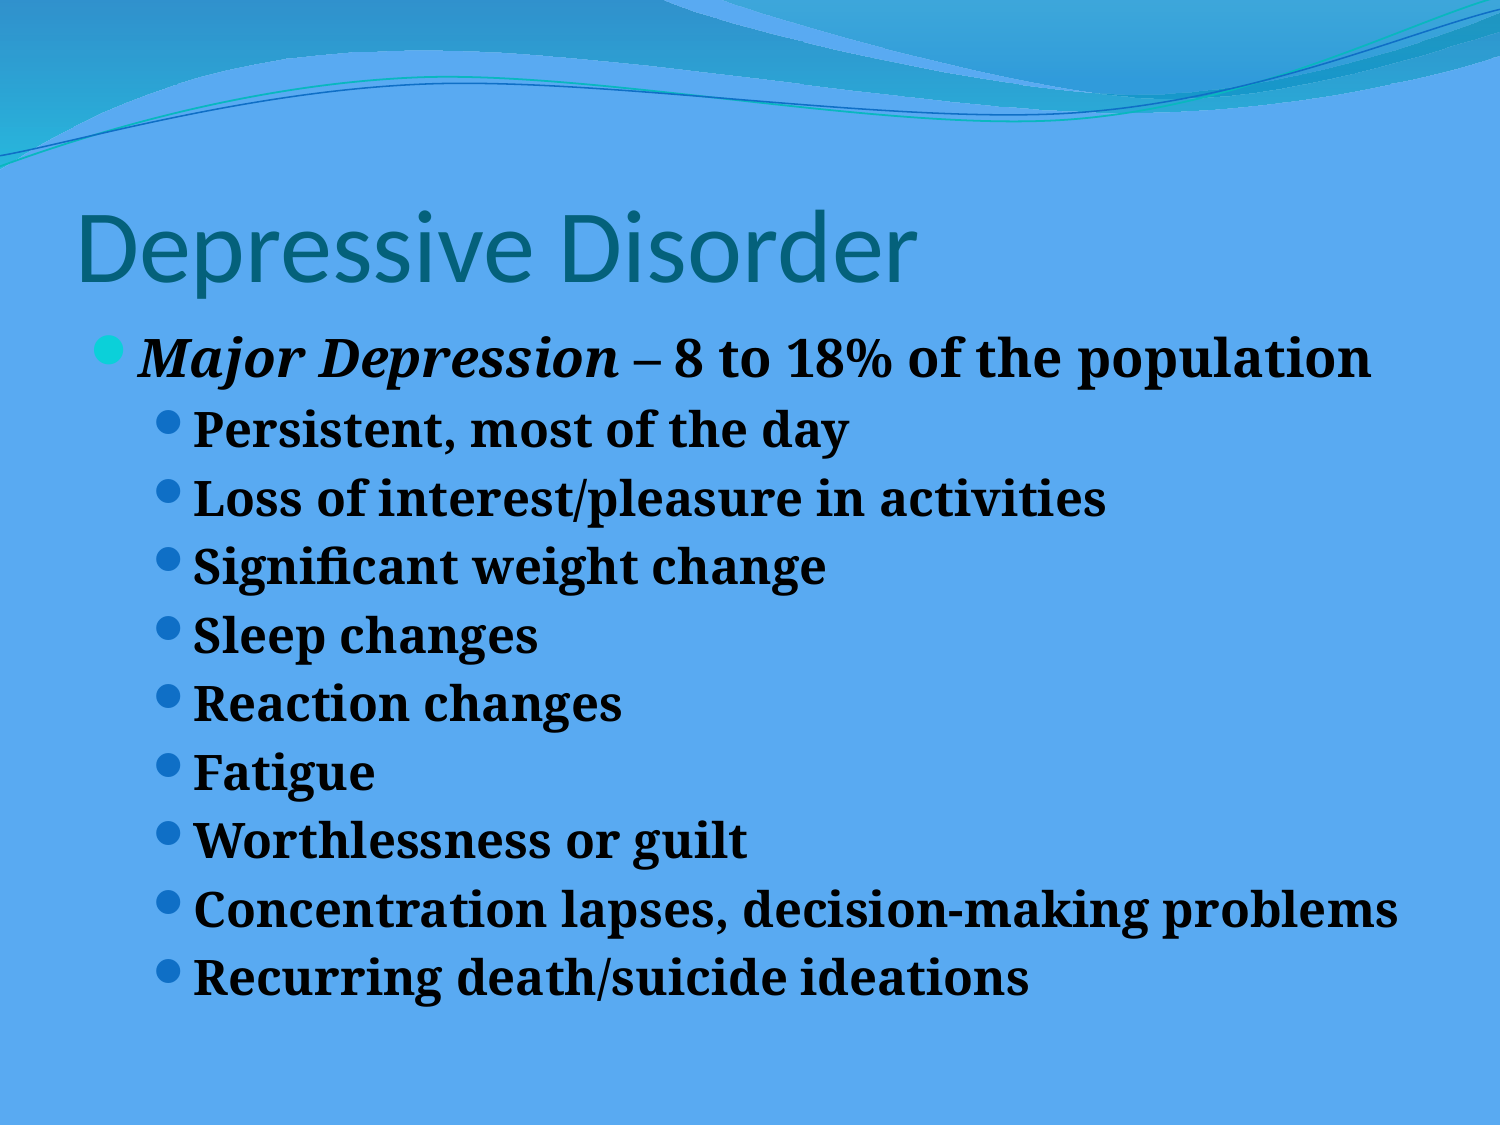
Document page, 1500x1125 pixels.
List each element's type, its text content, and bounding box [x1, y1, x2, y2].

title Depressive Disorder [75, 115, 1425, 303]
list Major Depression – 8 to 18% of the population Persistent, most of the day Loss of interest/pleasure in activities Significant weight change Sleep changes Reaction changes Fatigue Worthlessness or guilt Concentration lapses, decision-making problems Recurring death/suicide ideations [75, 317, 1425, 1038]
